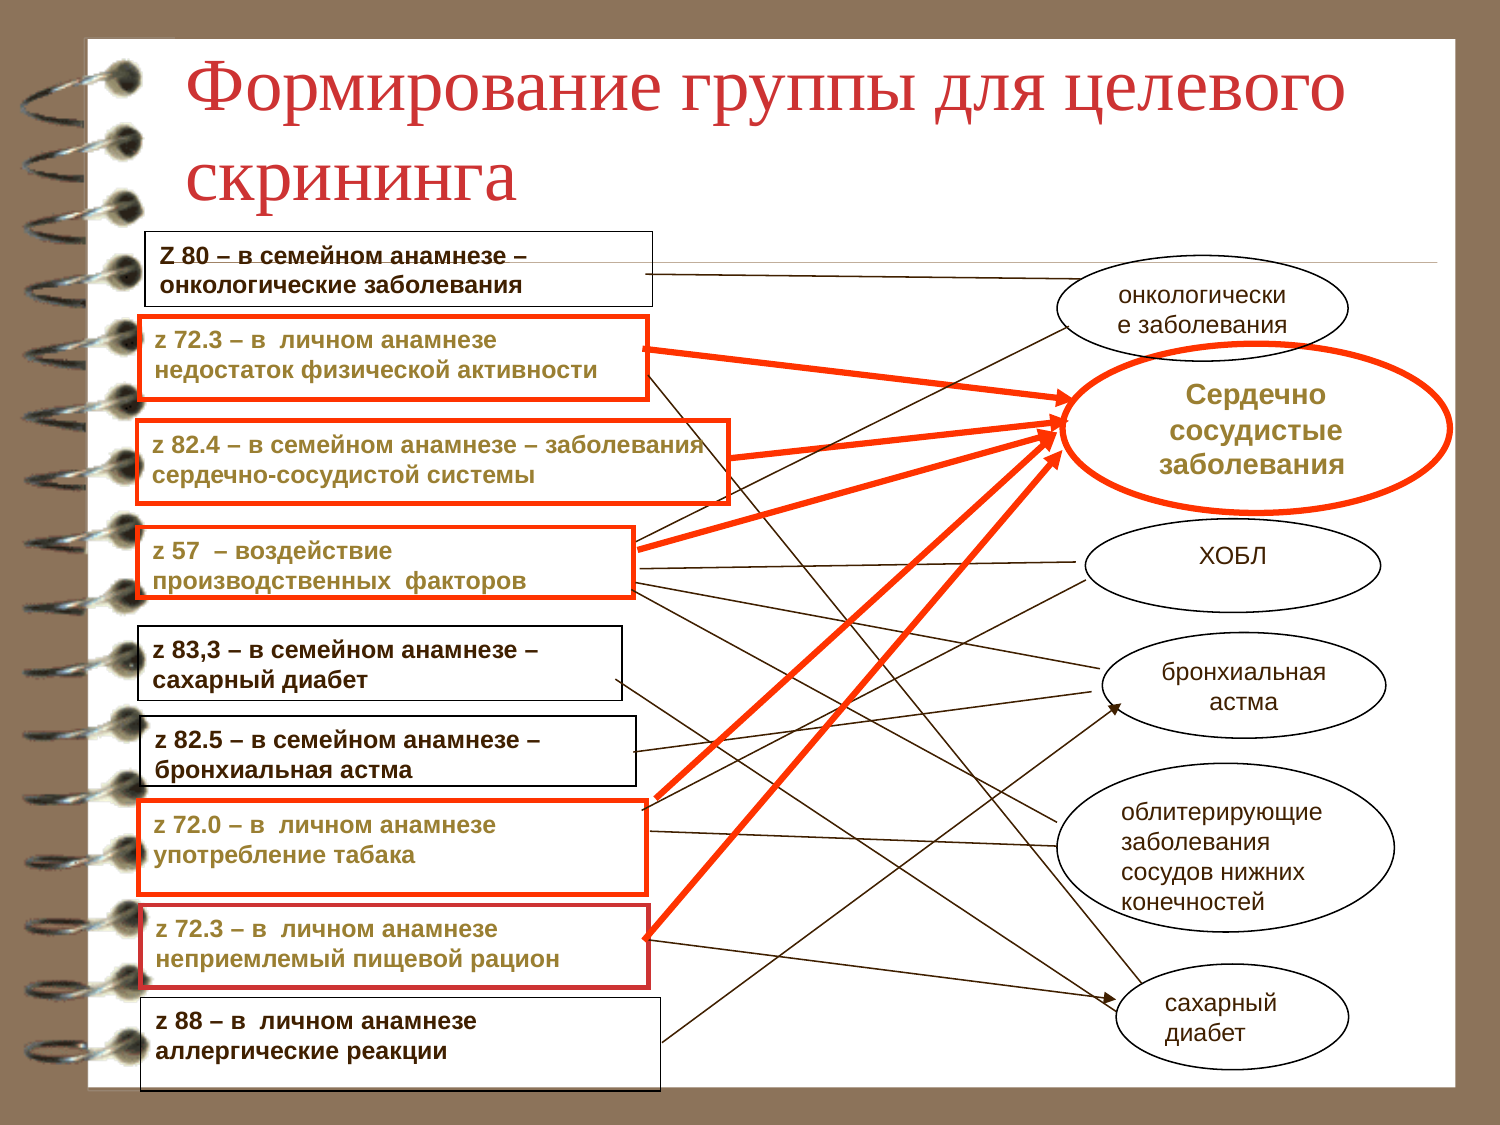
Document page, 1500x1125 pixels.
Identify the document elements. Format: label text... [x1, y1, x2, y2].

text_box z 83,3 – в семейном анамнезе – сахарный диабет [137, 625, 623, 701]
text_box z 72.0 – в личном анамнезе употребление табака [138, 800, 647, 895]
text_box [147, 243, 1447, 411]
text_box онкологические заболевания [1057, 255, 1349, 362]
text_box z 72.3 – в личном анамнезе недостаток физической активности [139, 316, 648, 400]
text_box z 88 – в личном анамнезе аллергические реакции [140, 997, 661, 1092]
text_box облитерирующие заболевания сосудов нижних конечностей [1056, 763, 1395, 933]
text_box z 57 – воздействие производственных факторов [137, 527, 634, 598]
text_box бронхиальная астма [1102, 632, 1386, 739]
text_box [147, 350, 1071, 458]
text_box [951, 385, 1075, 405]
text_box [1043, 429, 1055, 435]
text_box сахарный диабет [1116, 964, 1349, 1070]
text_box [780, 956, 1117, 1005]
text_box [661, 703, 1122, 1043]
text_box z 72.3 – в личном анамнезе неприемлемый пищевой рацион [140, 904, 649, 988]
text_box [643, 450, 1063, 941]
text_box Z 80 – в семейном анамнезе – онкологические заболевания [144, 231, 653, 307]
text_box [147, 423, 1447, 1094]
text_box ХОБЛ [1085, 518, 1381, 613]
text_box [655, 432, 1058, 799]
picture [0, 0, 175, 1125]
text_box z 82.4 – в семейном анамнезе – заболевания сердечно-сосудистой системы [137, 420, 729, 504]
text_box Сердечно сосудистые заболевания [1062, 346, 1450, 513]
text_box z 82.5 – в семейном анамнезе – бронхиальная астма [139, 716, 636, 787]
text_box [827, 416, 1069, 448]
text_box Формирование группы для целевого скрининга [171, 54, 1400, 197]
